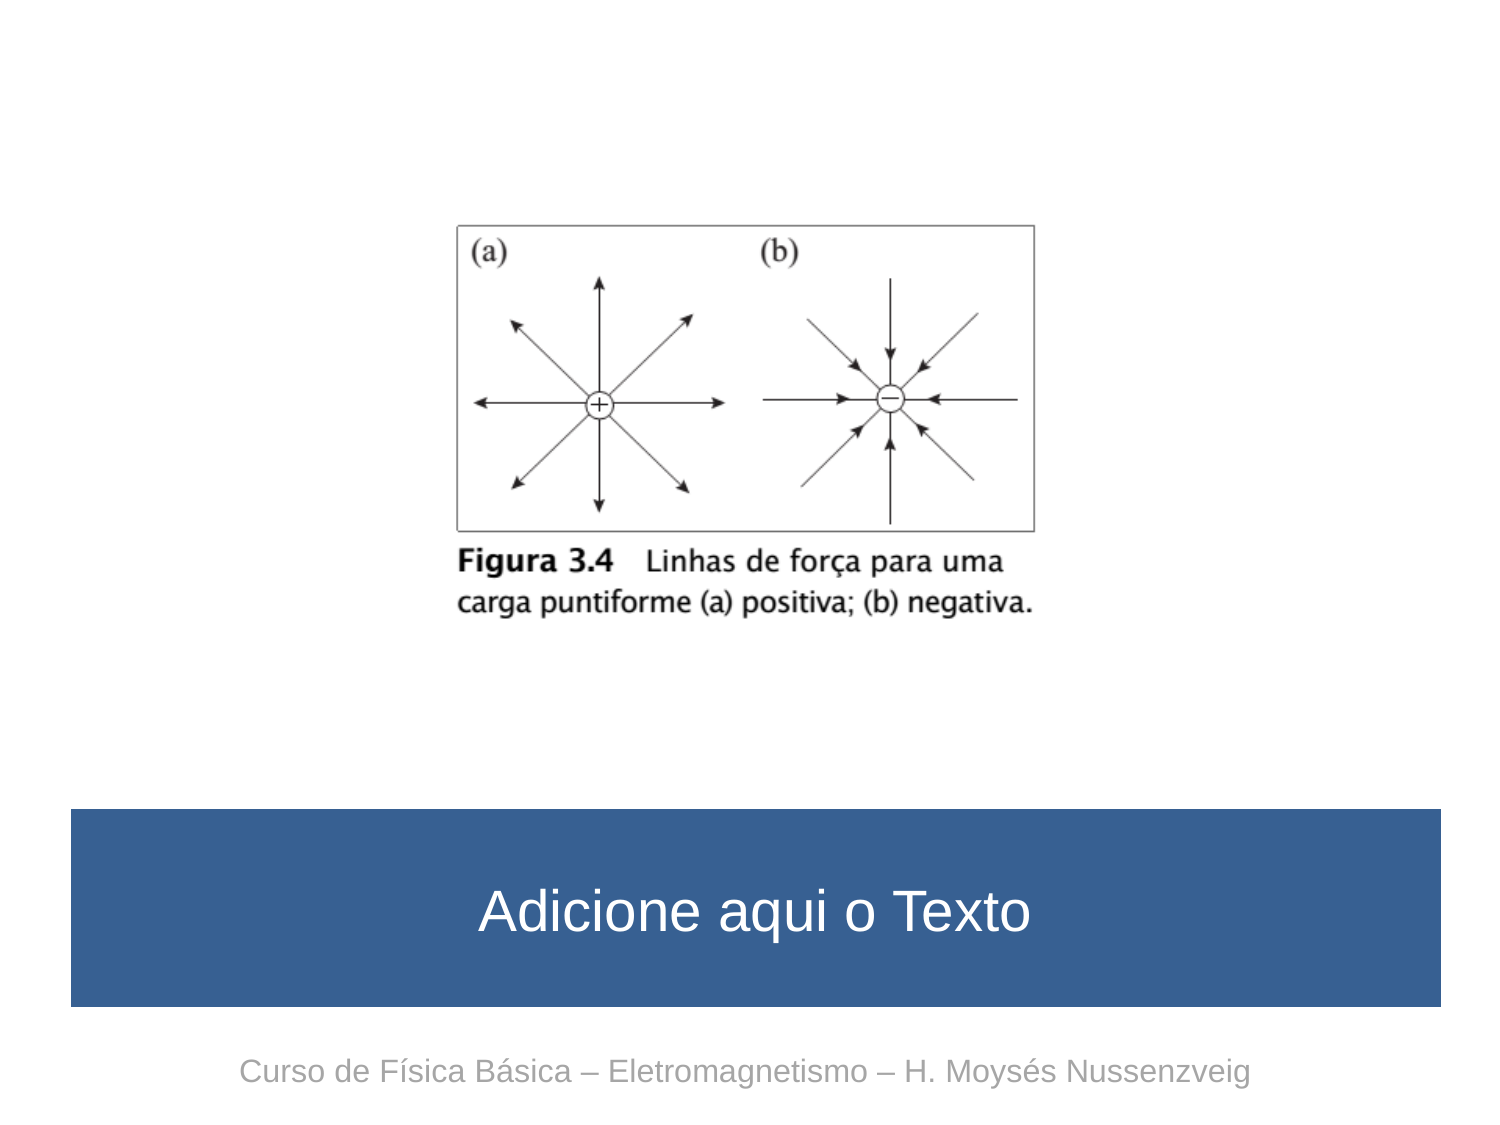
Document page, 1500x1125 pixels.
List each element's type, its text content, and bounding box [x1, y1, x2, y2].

text_box Adicione aqui o Texto [70, 808, 1442, 1008]
footer Curso de Física Básica – Eletromagnetismo – H. Moysés Nussenzveig [0, 1042, 1500, 1103]
picture [440, 219, 1054, 625]
